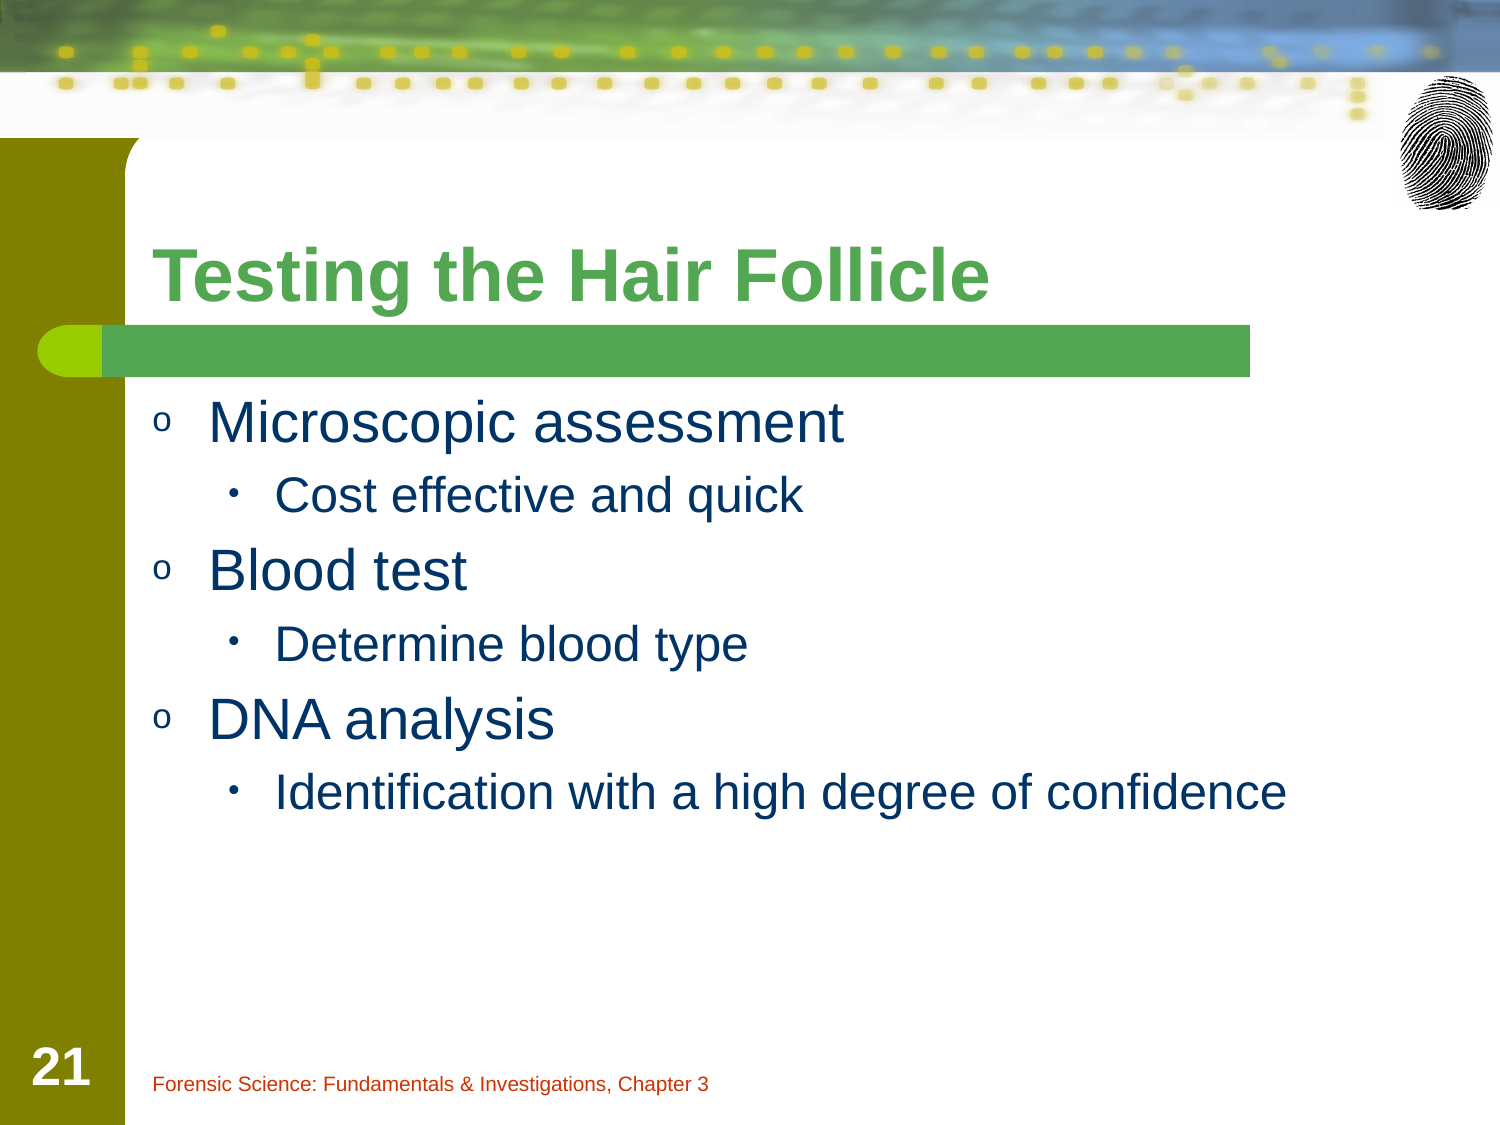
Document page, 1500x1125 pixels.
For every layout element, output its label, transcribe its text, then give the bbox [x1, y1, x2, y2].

list Microscopic assessment Cost effective and quick Blood test Determine blood type DNA analysis Identification with a high degree of confidence [137, 387, 1388, 888]
footer Forensic Science: Fundamentals & Investigations, Chapter 3 [137, 1025, 1388, 1103]
title Testing the Hair Follicle [137, 162, 1425, 325]
slide_number ‹#› [13, 1023, 111, 1105]
picture [0, 0, 1500, 213]
